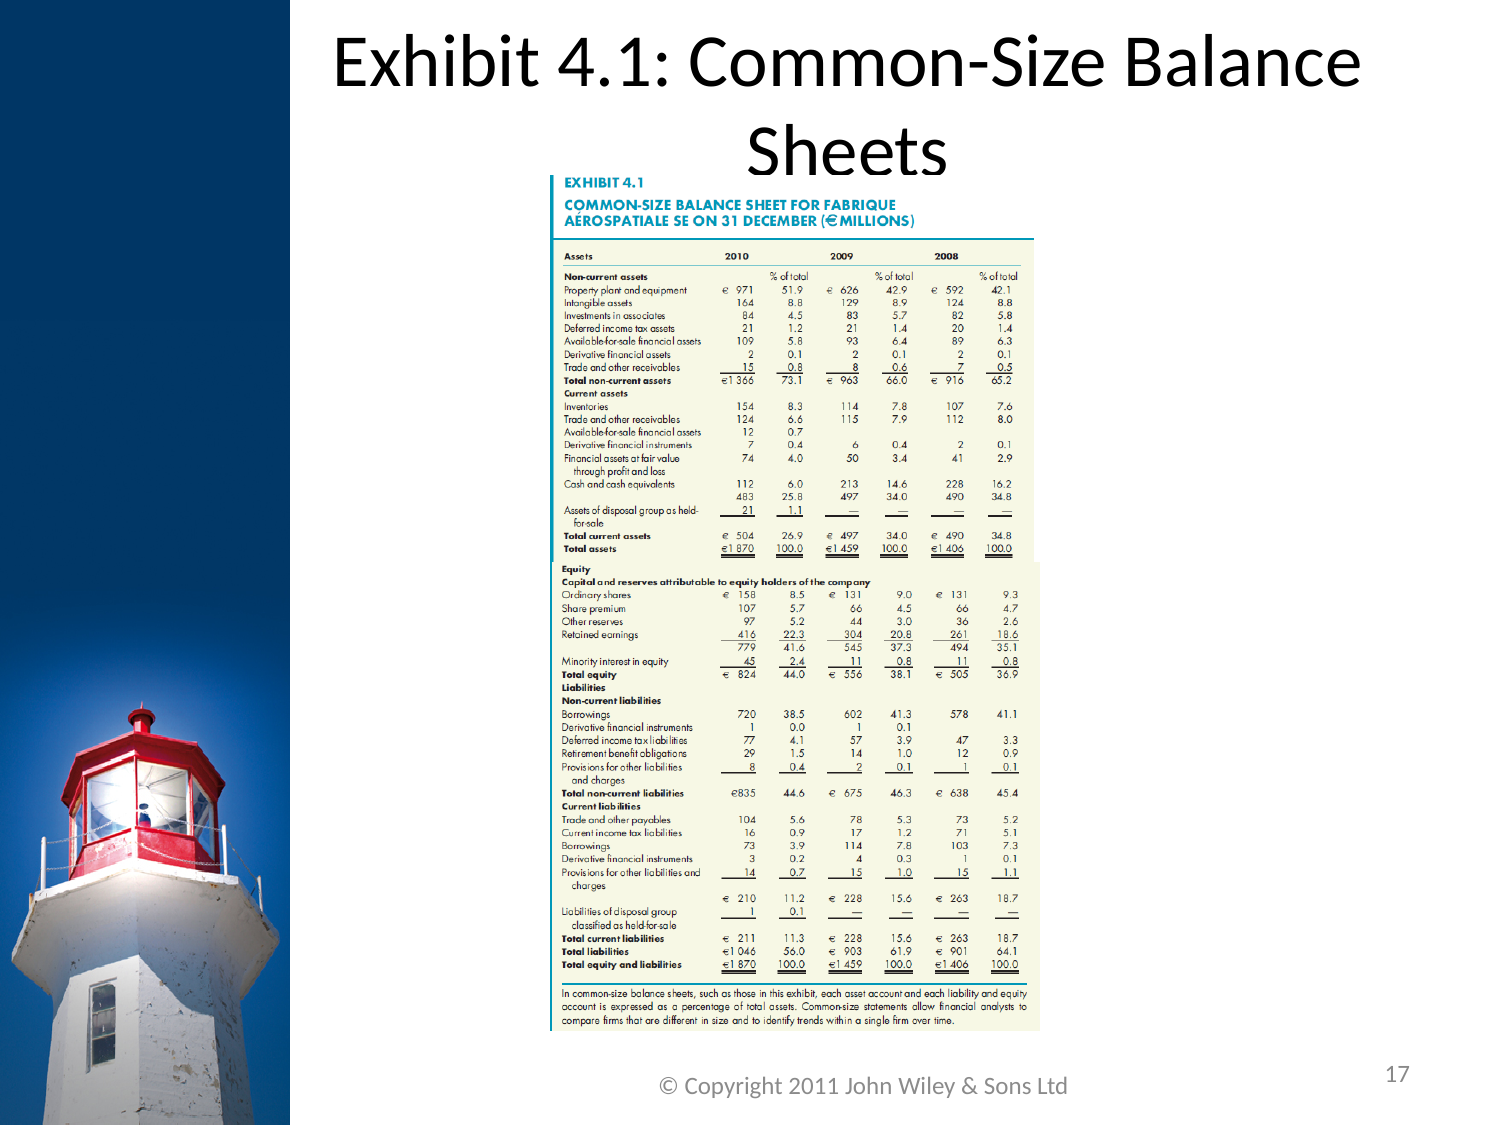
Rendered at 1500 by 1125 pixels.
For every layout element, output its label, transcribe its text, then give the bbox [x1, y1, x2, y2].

title Exhibit 4.1: Common-Size Balance Sheets [296, 6, 1400, 195]
slide_number 17 [1074, 1042, 1425, 1103]
picture [0, 0, 290, 1125]
picture [550, 175, 1044, 1031]
